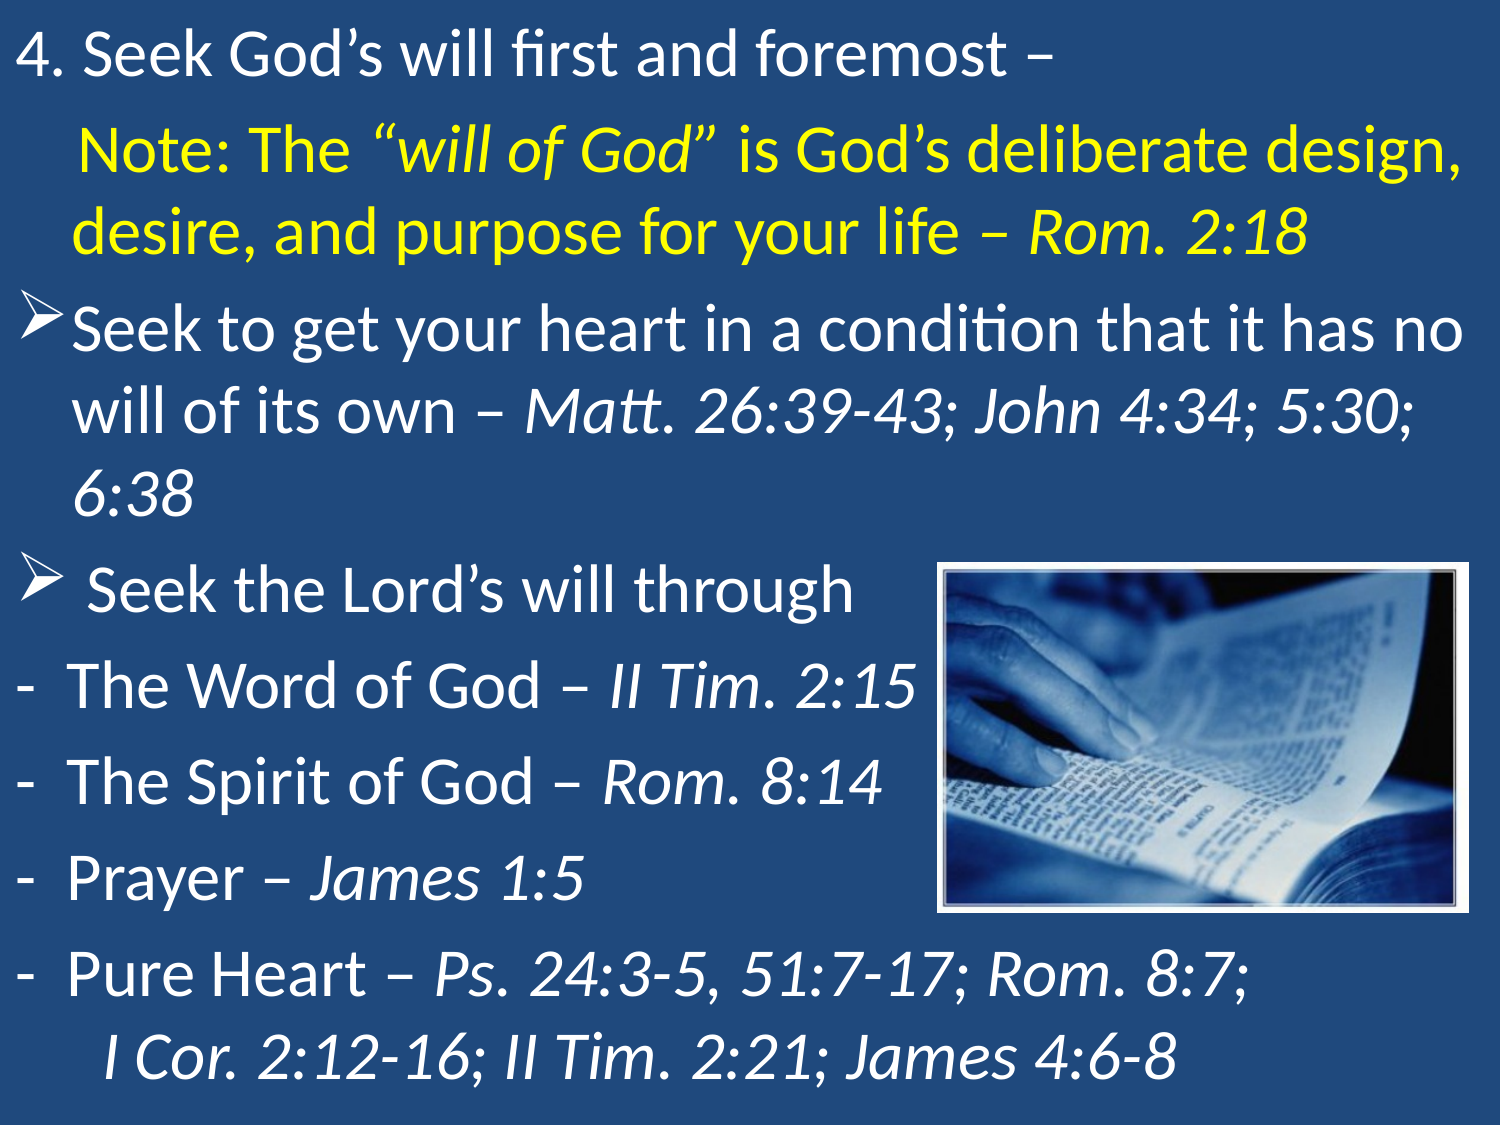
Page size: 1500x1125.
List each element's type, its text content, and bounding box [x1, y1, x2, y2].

list 4. Seek God’s will first and foremost – Note: The “will of God” is God’s deliberate design, desire, and purpose for your life – Rom. 2:18 Seek to get your heart in a condition that it has no will of its own – Matt. 26:39-43; John 4:34; 5:30; 6:38 Seek the Lord’s will through - The Word of God – II Tim. 2:15 - The Spirit of God – Rom. 8:14 - Prayer – James 1:5 - Pure Heart – Ps. 24:3-5, 51:7-17; Rom. 8:7; I Cor. 2:12-16; II Tim. 2:21; James 4:6-8 [0, 0, 1500, 1125]
picture [937, 562, 1470, 913]
